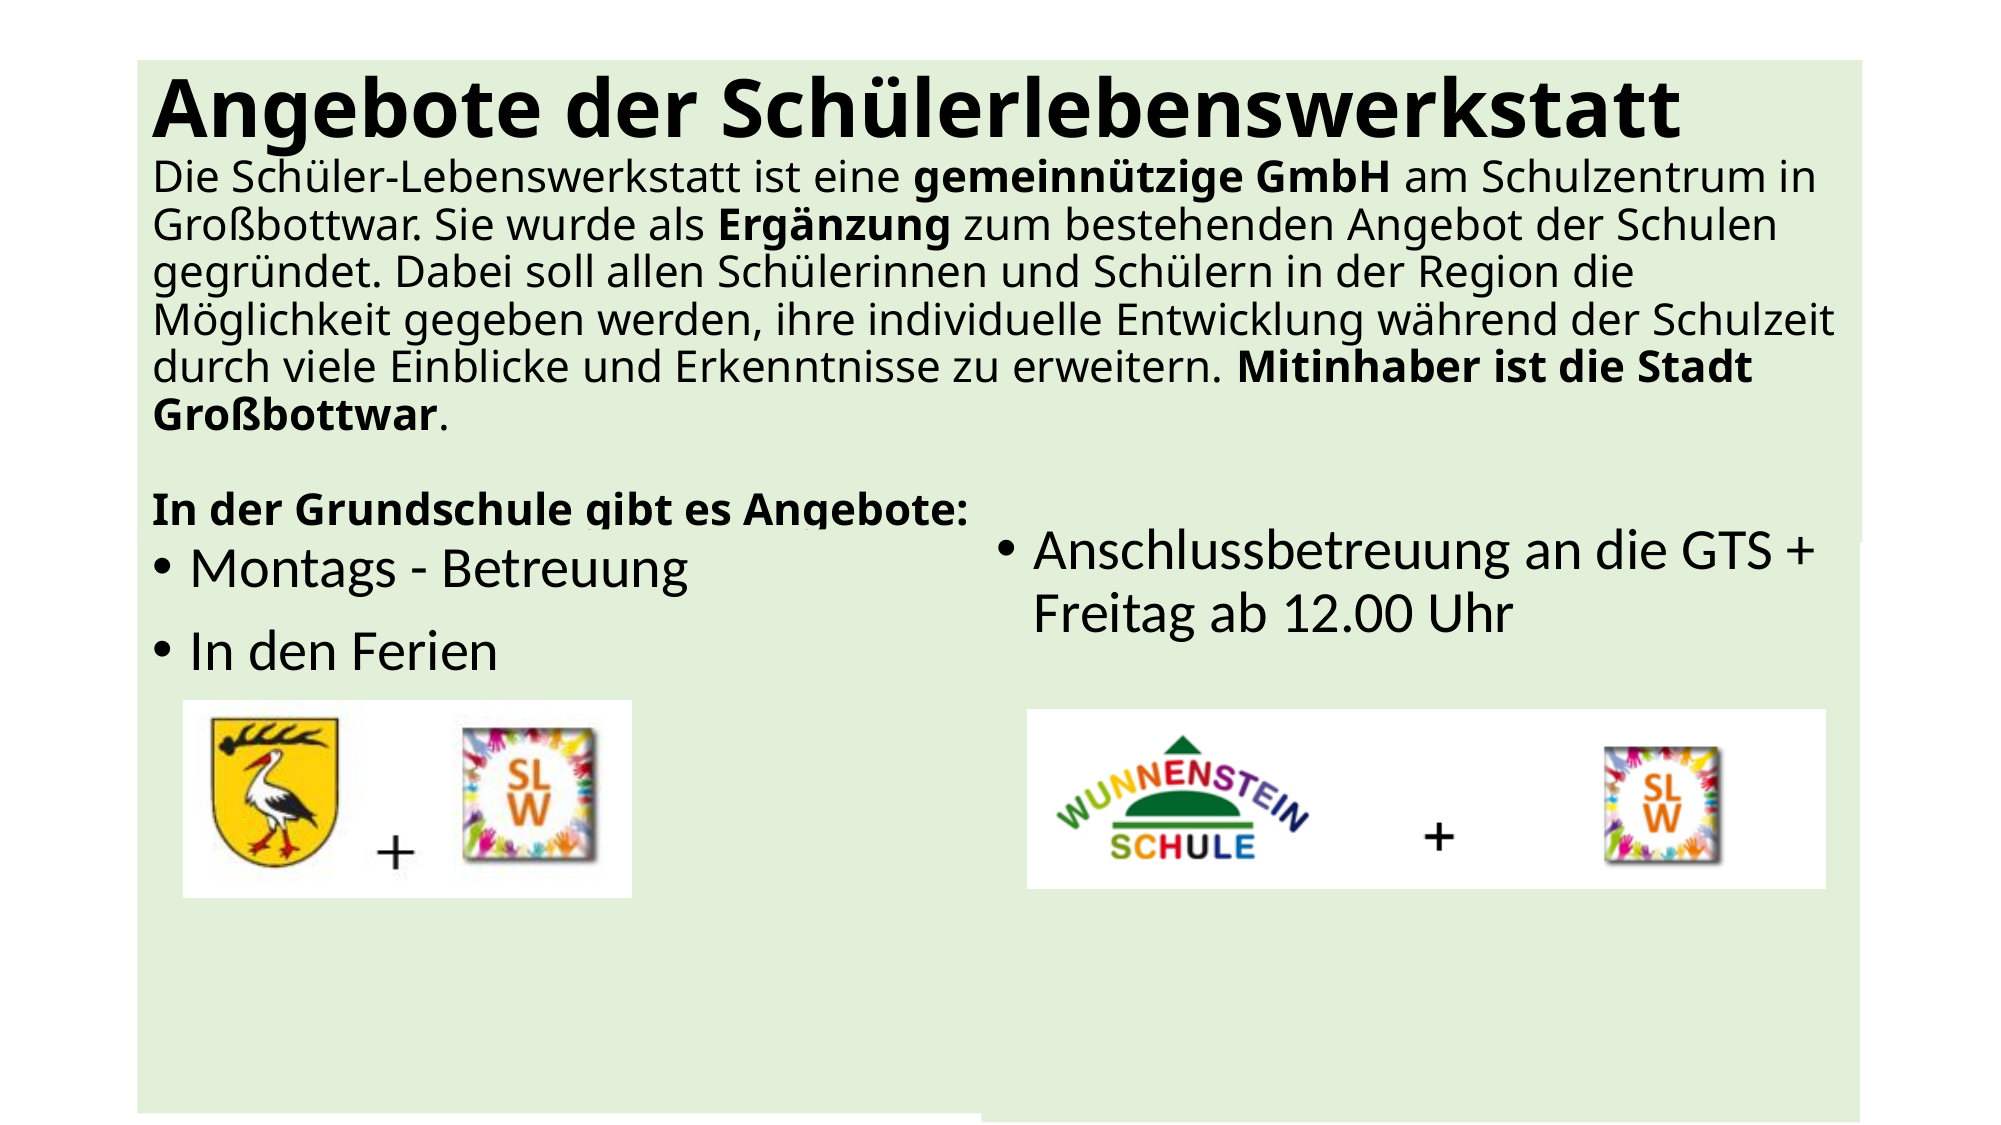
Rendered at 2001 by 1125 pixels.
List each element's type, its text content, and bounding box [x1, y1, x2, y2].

list Montags - Betreuung In den Ferien [137, 529, 981, 1114]
picture [1027, 709, 1826, 889]
text_box Anschlussbetreuung an die GTS + Freitag ab 12.00 Uhr [981, 511, 1861, 1123]
title Angebote der Schülerlebenswerkstatt Die Schüler-Lebenswerkstatt ist eine gemeinnützige GmbH am Schulzentrum in Großbottwar. Sie wurde als Ergänzung zum bestehenden Angebot der Schulen gegründet. Dabei soll allen Schülerinnen und Schülern in der Region die Möglichkeit gegeben werden, ihre individuelle Entwicklung während der Schulzeit durch viele Einblicke und Erkenntnisse zu erweitern. Mitinhaber ist die Stadt Großbottwar. In der Grundschule gibt es Angebote: [137, 59, 1863, 543]
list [183, 700, 632, 898]
